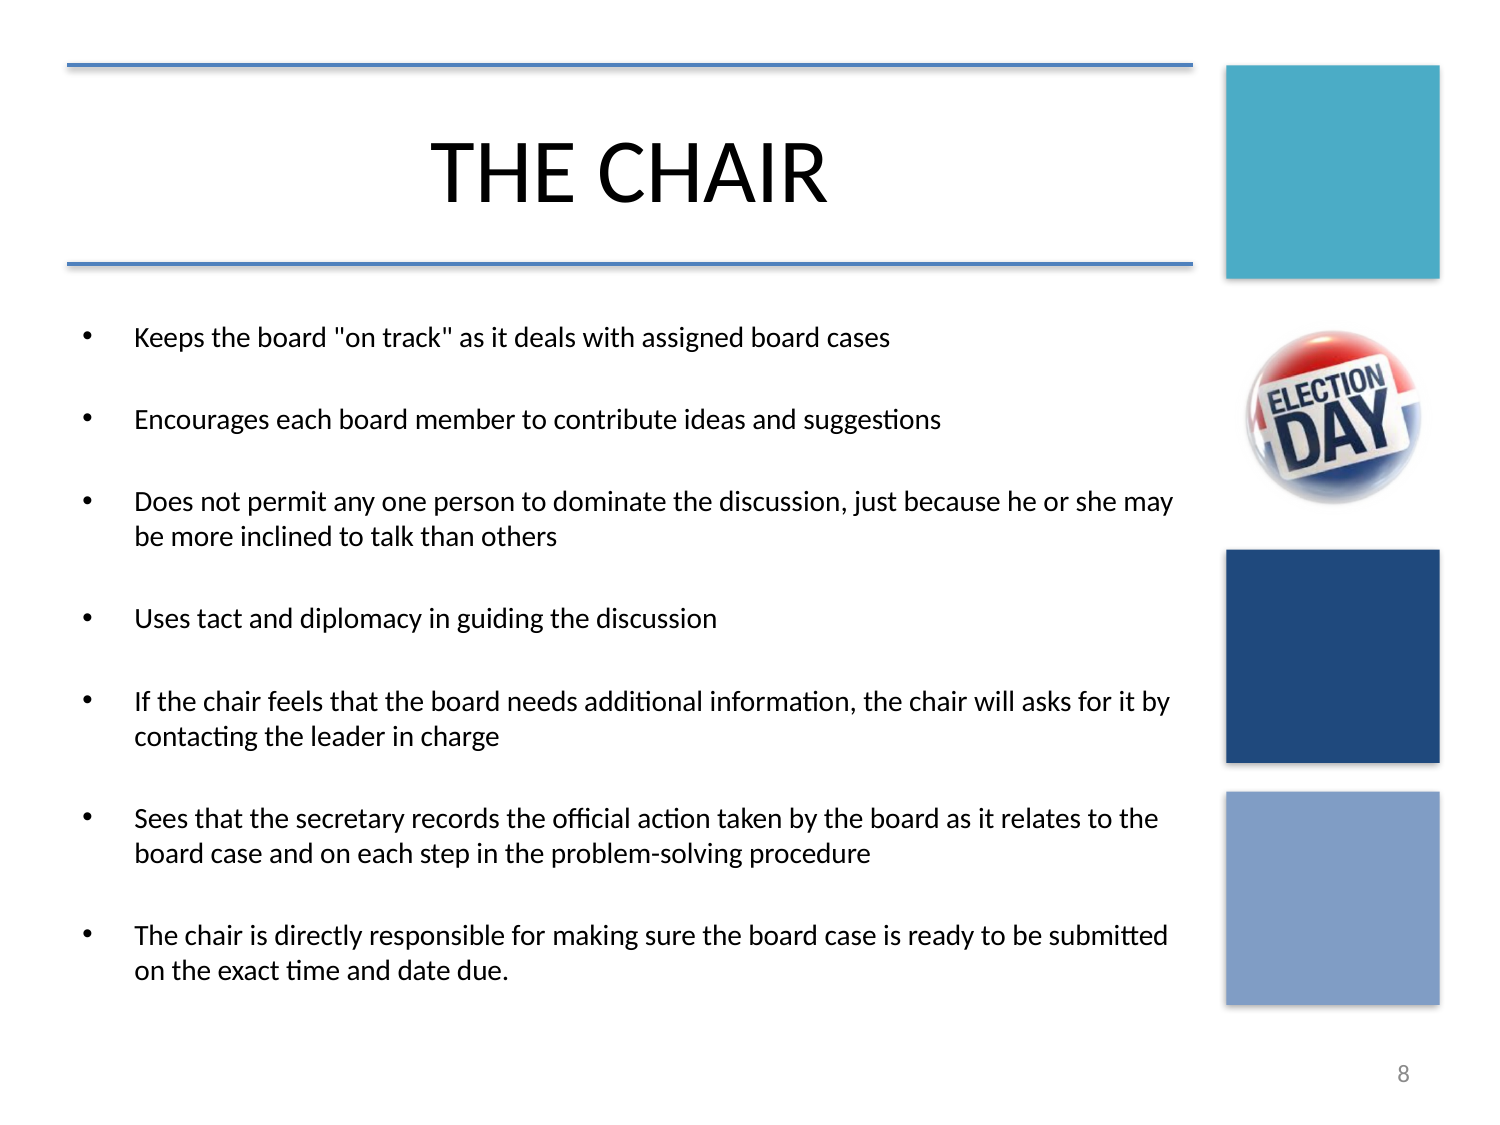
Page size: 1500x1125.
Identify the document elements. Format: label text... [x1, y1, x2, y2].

title THE CHAIR [67, 84, 1194, 249]
list Keeps the board "on track" as it deals with assigned board cases Encourages each board member to contribute ideas and suggestions Does not permit any one person to dominate the discussion, just because he or she may be more inclined to talk than others Uses tact and diplomacy in guiding the discussion If the chair feels that the board needs additional information, the chair will asks for it by contacting the leader in charge Sees that the secretary records the official action taken by the board as it relates to the board case and on each step in the problem-solving procedure The chair is directly responsible for making sure the board case is ready to be submitted on the exact time and date due. [67, 310, 1194, 1005]
slide_number 8 [1074, 1042, 1425, 1103]
picture [1226, 310, 1440, 525]
